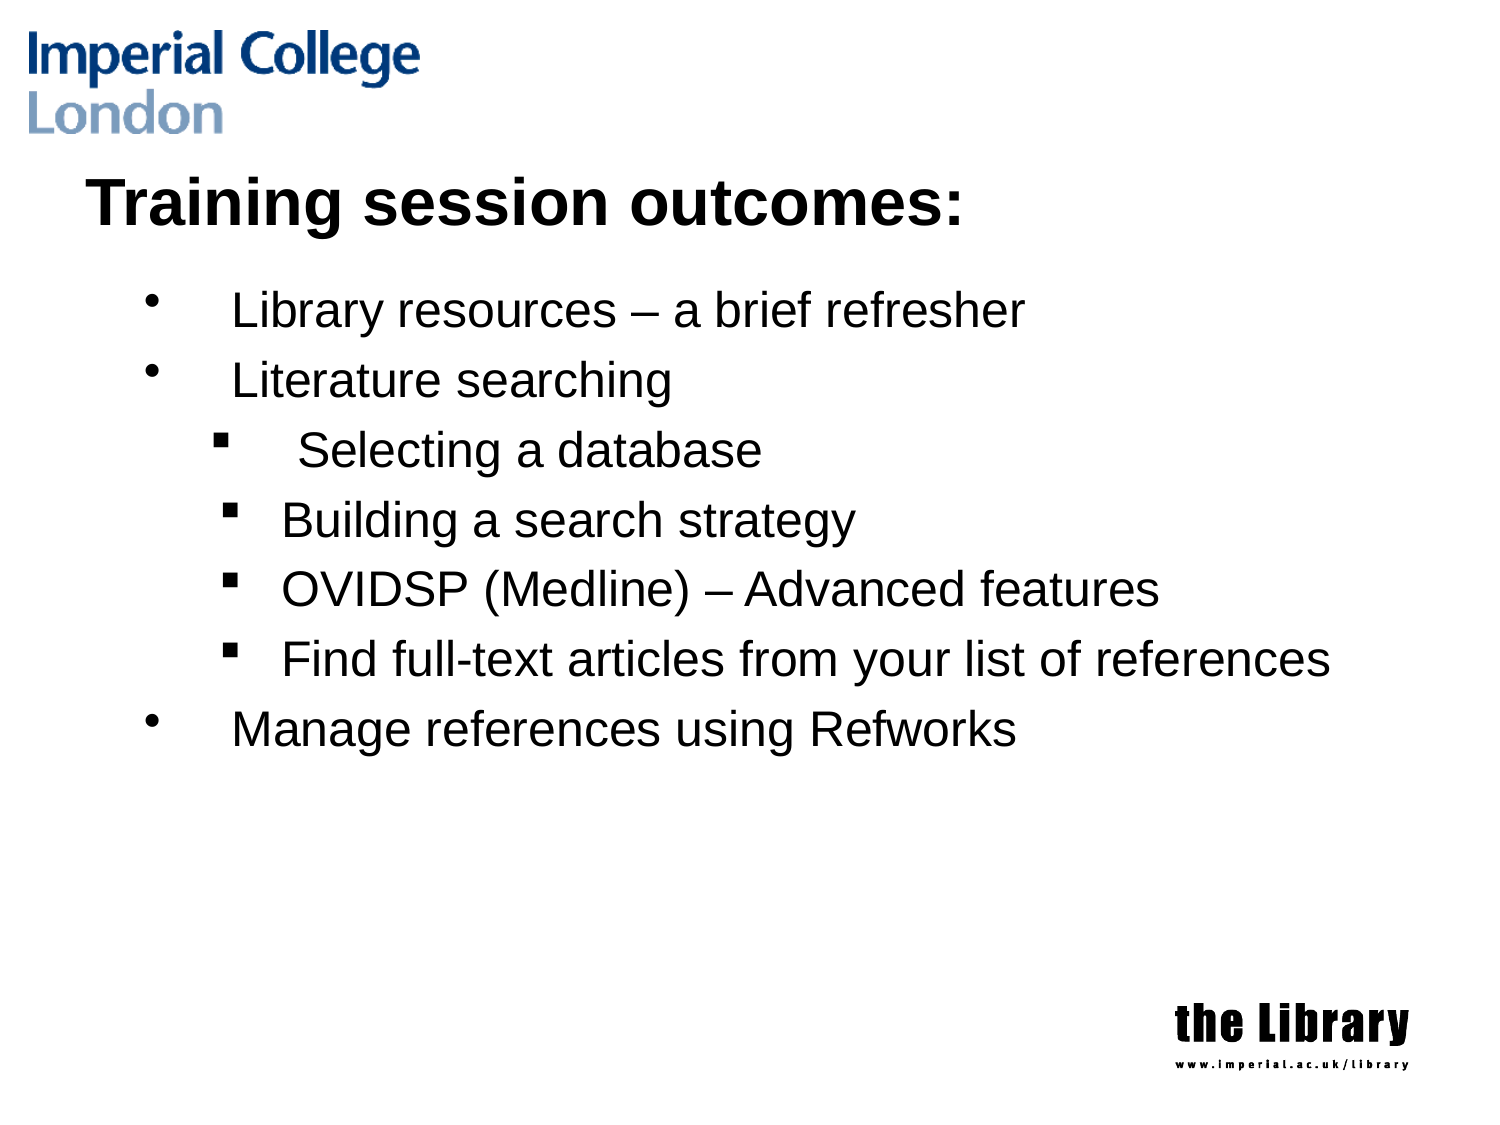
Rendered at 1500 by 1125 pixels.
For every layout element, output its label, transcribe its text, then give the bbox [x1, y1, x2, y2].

picture [29, 30, 420, 134]
list Library resources – a brief refresher Literature searching Selecting a database Building a search strategy OVIDSP (Medline) – Advanced features Find full-text articles from your list of references Manage references using Refworks [128, 269, 1405, 820]
picture [1175, 1003, 1409, 1071]
title Training session outcomes: [70, 105, 1346, 294]
